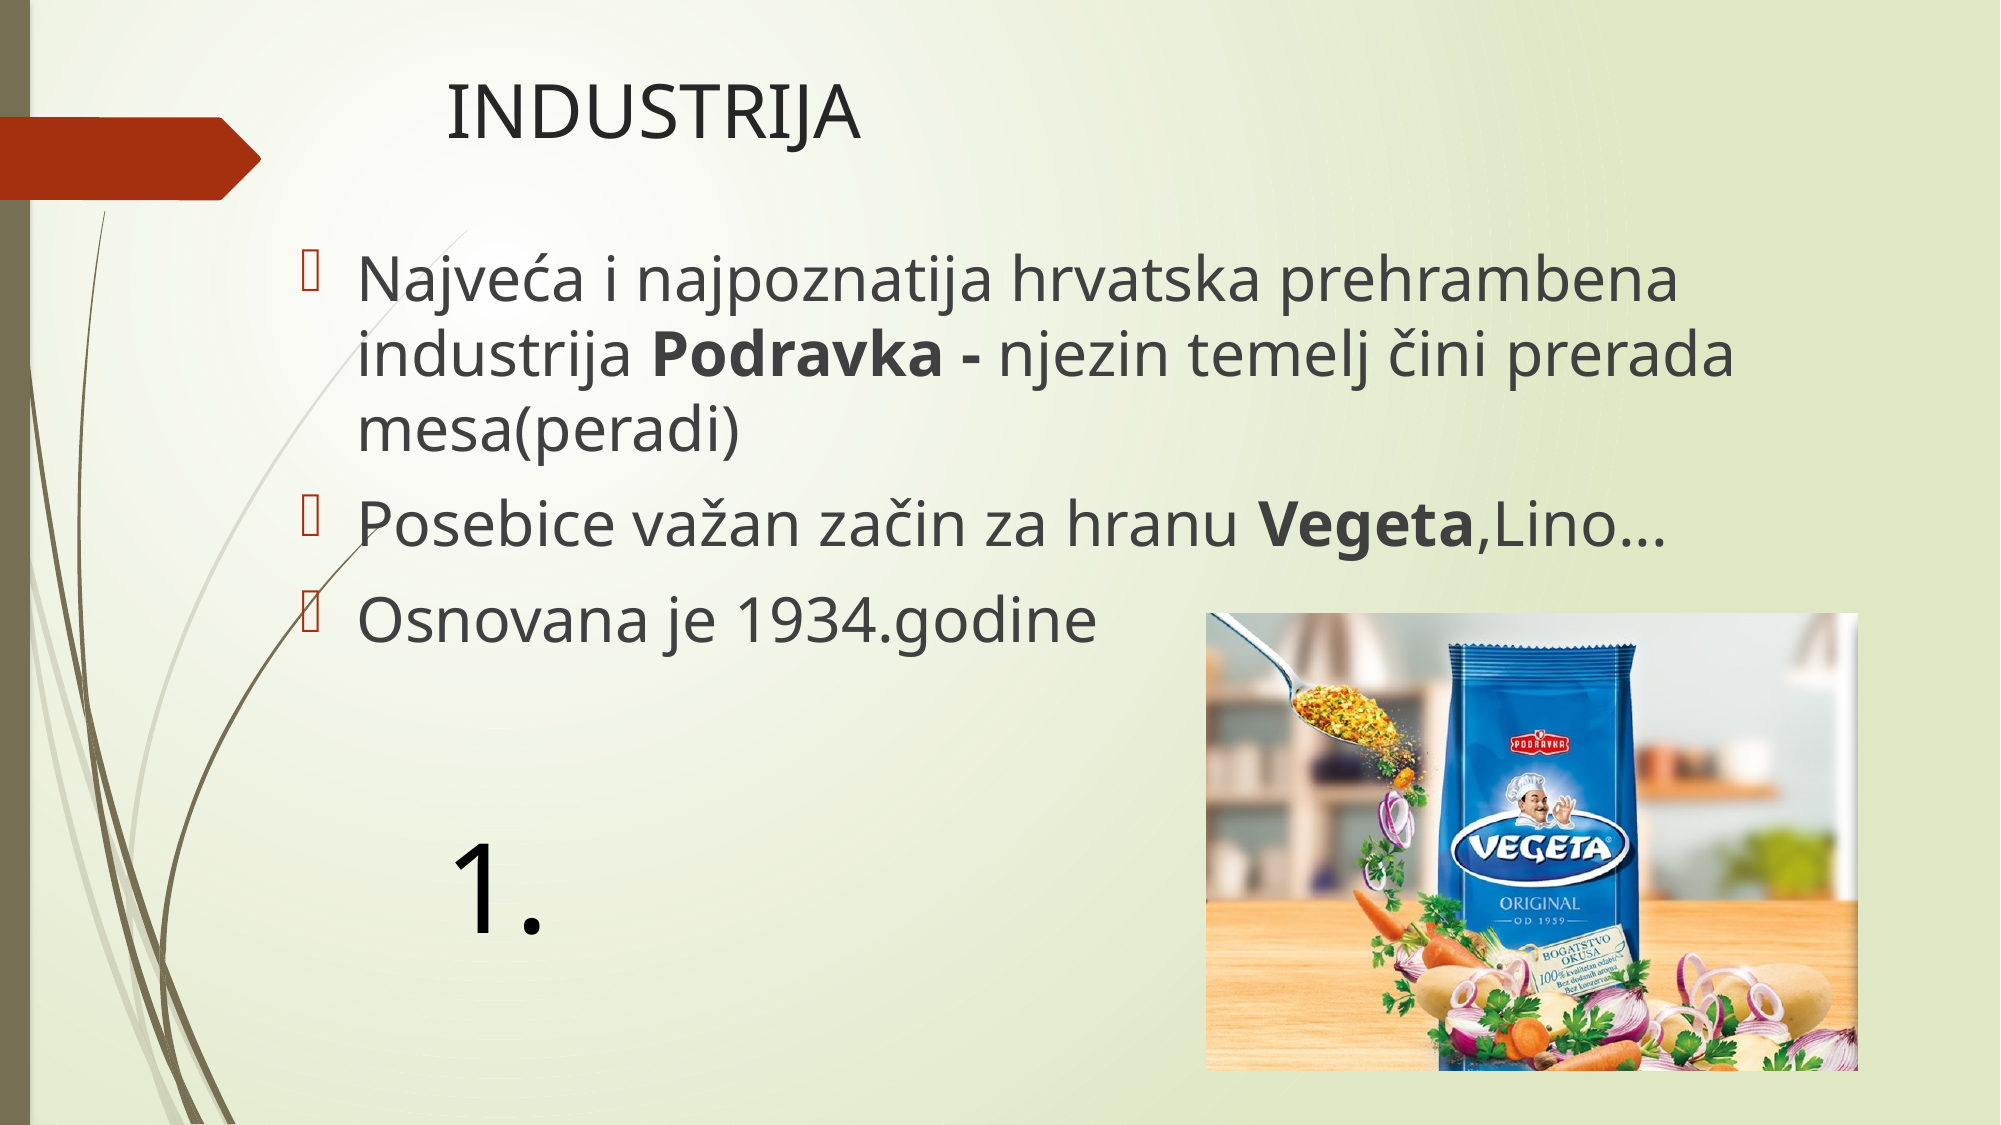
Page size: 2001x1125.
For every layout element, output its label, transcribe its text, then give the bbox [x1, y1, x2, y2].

title INDUSTRIJA [431, 56, 1894, 231]
picture [1205, 613, 1858, 1072]
text_box 1. [271, 801, 722, 1012]
list Najveća i najpoznatija hrvatska prehrambena industrija Podravka - njezin temelj čini prerada mesa(peradi) Posebice važan začin za hranu Vegeta,Lino... Osnovana je 1934.godine [285, 231, 1894, 926]
